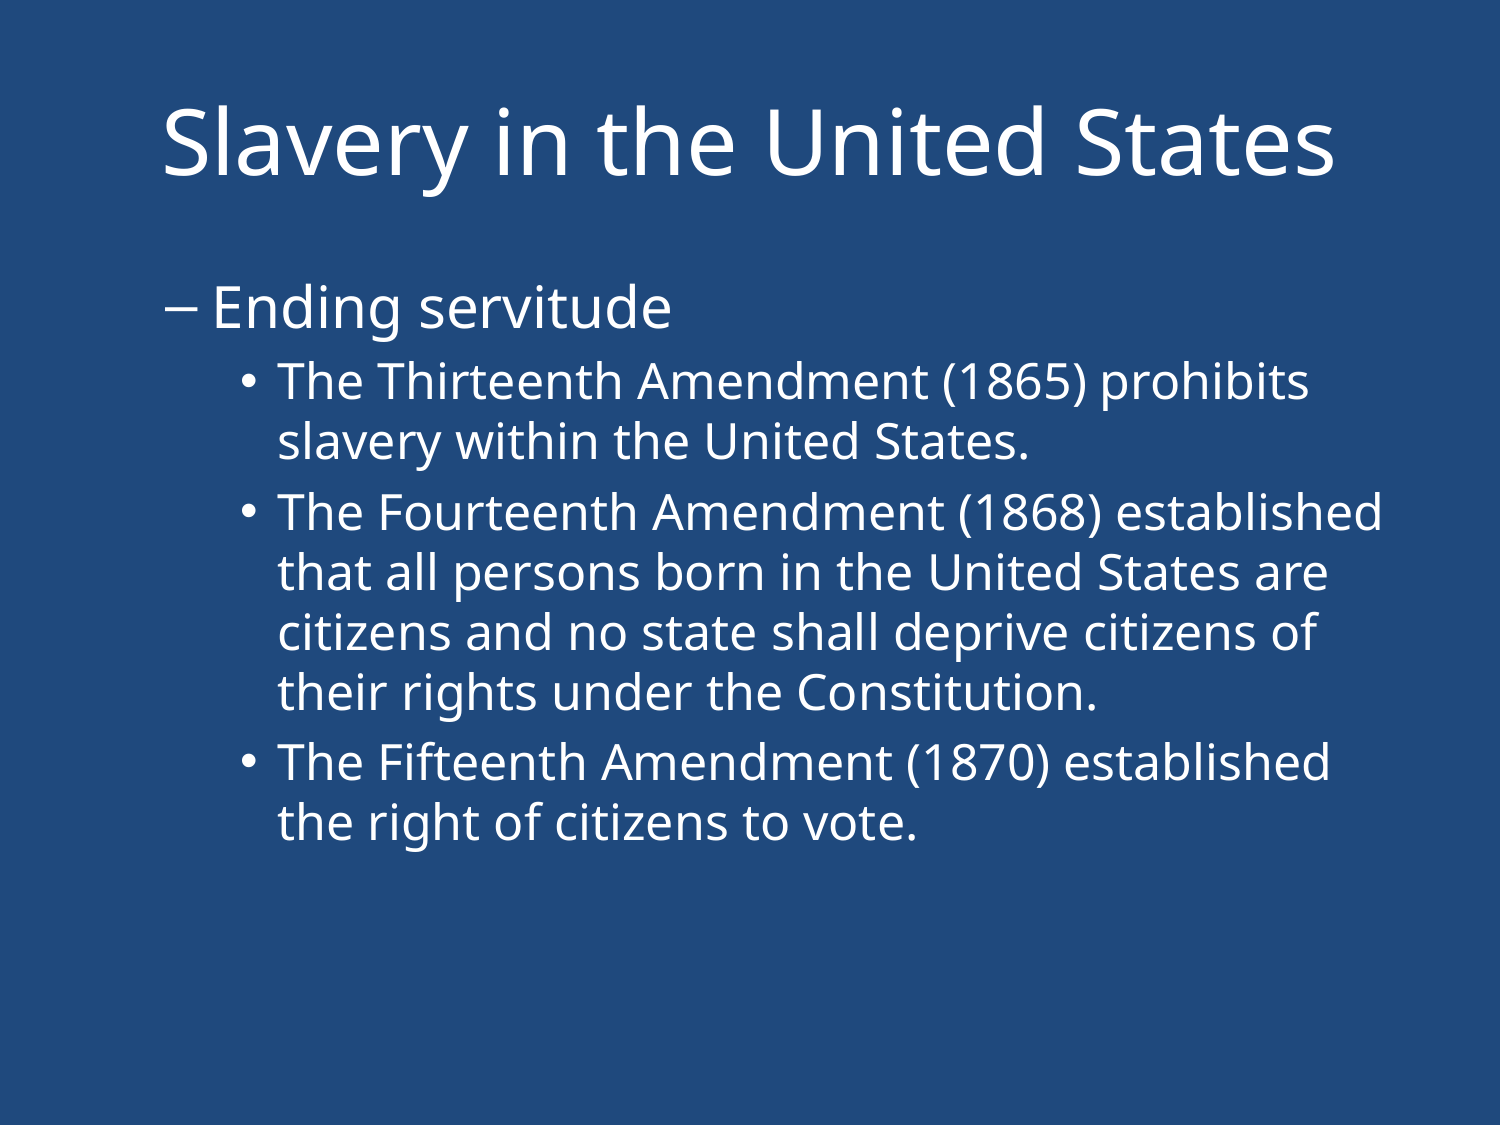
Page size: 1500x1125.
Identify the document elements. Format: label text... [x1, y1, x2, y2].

list Ending servitude The Thirteenth Amendment (1865) prohibits slavery within the United States. The Fourteenth Amendment (1868) established that all persons born in the United States are citizens and no state shall deprive citizens of their rights under the Constitution. The Fifteenth Amendment (1870) established the right of citizens to vote. [75, 262, 1425, 1005]
title Slavery in the United States [75, 45, 1425, 233]
